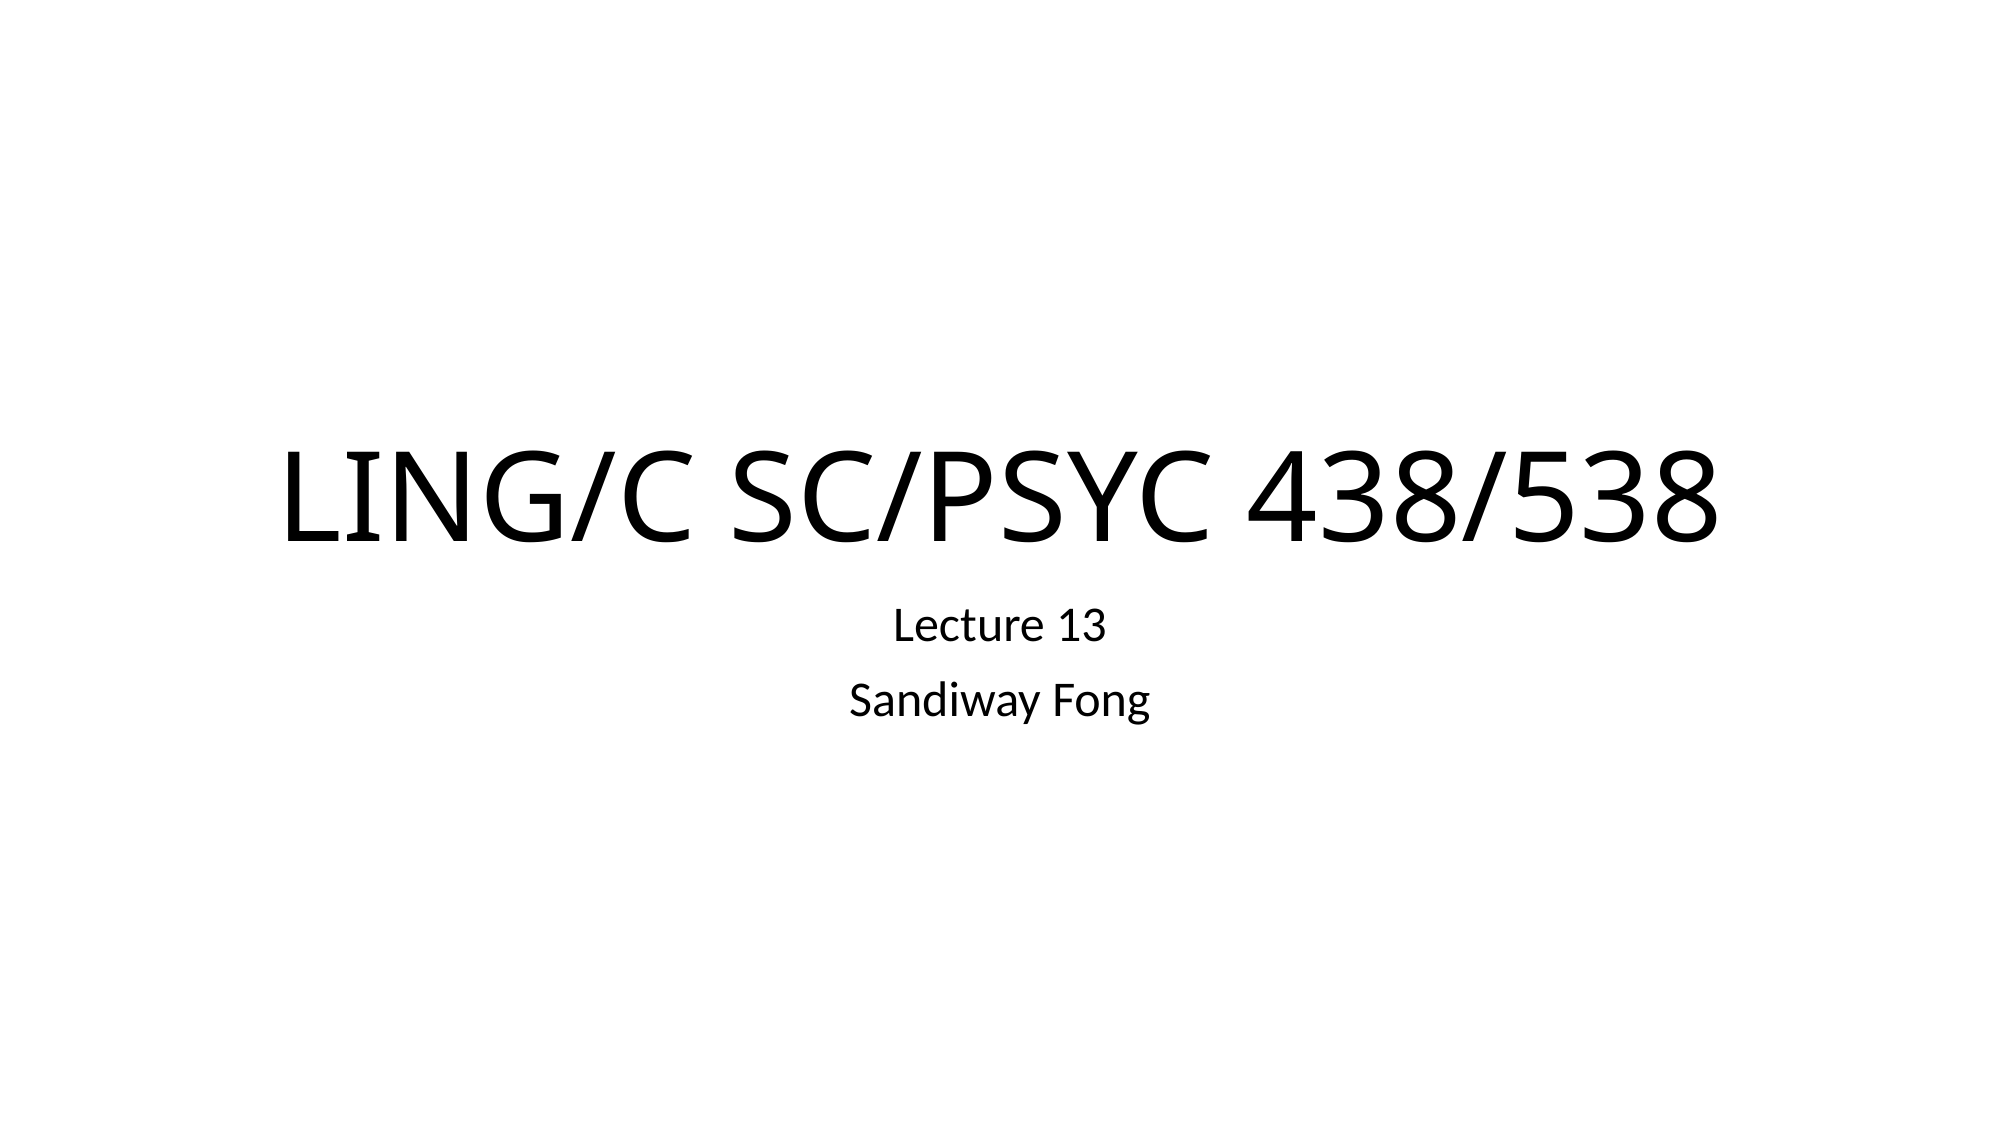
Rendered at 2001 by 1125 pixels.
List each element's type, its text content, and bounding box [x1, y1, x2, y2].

title LING/C SC/PSYC 438/538 [249, 184, 1750, 576]
subtitle Lecture 13 Sandiway Fong [249, 590, 1750, 863]
